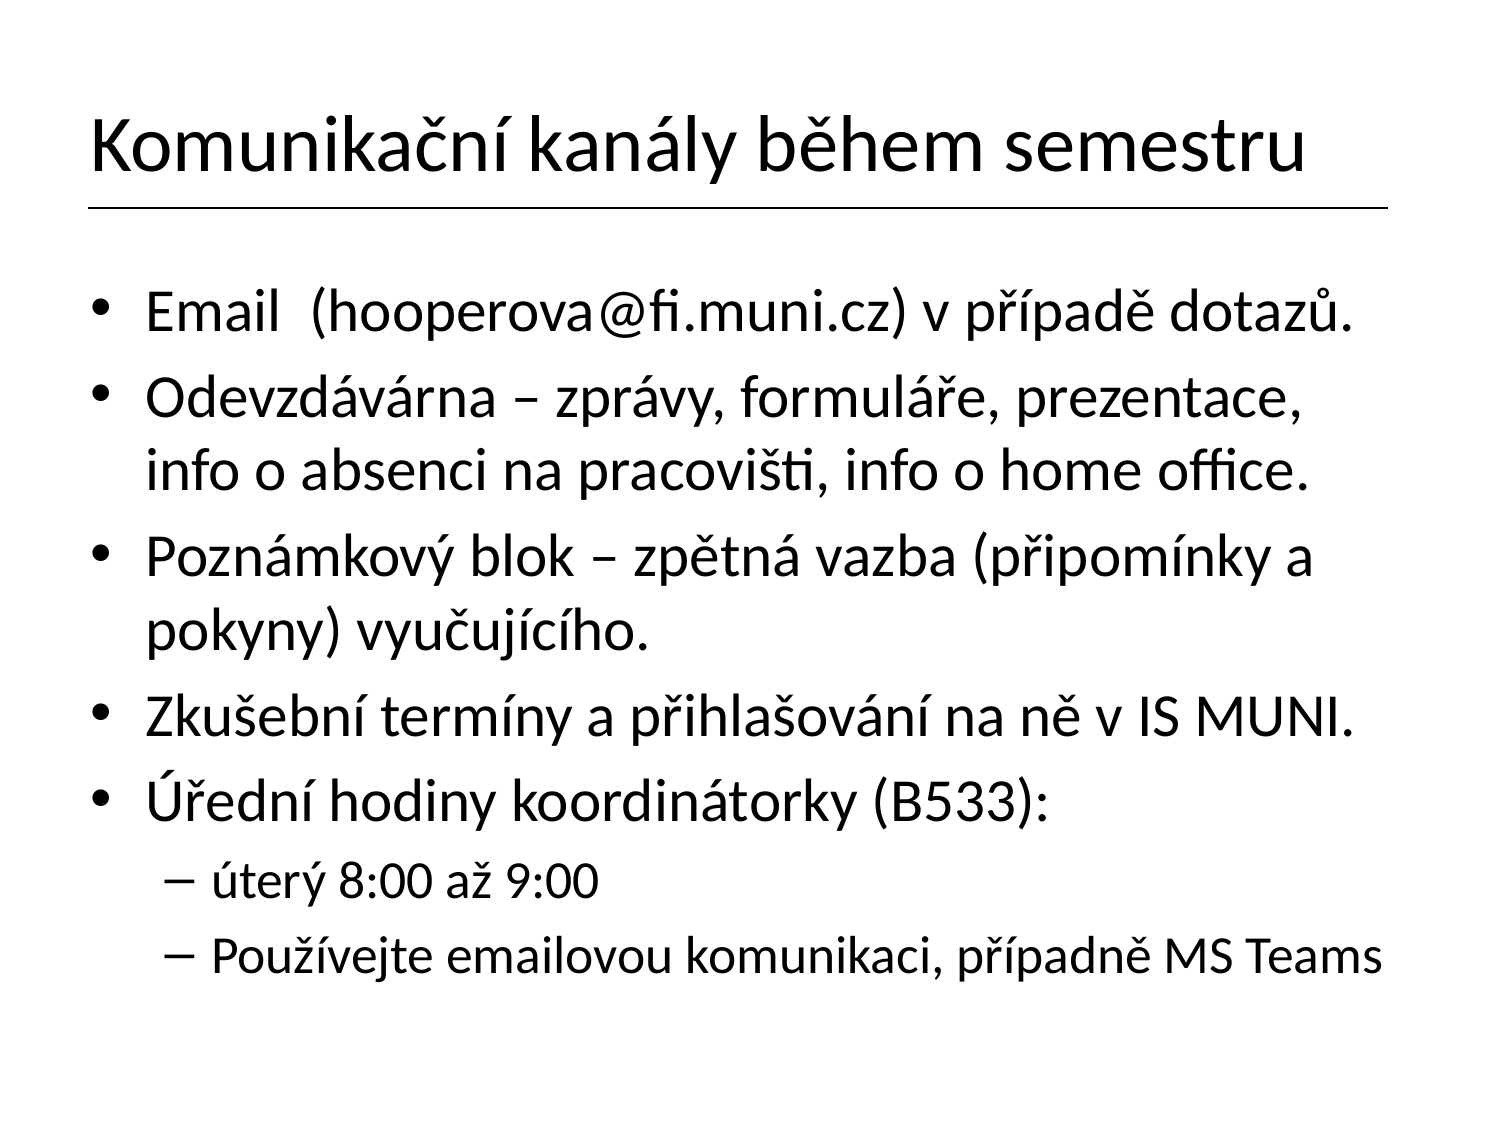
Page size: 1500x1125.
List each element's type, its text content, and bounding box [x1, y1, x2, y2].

list Email (hooperova@fi.muni.cz) v případě dotazů. Odevzdávárna – zprávy, formuláře, prezentace, info o absenci na pracovišti, info o home office. Poznámkový blok – zpětná vazba (připomínky a pokyny) vyučujícího. Zkušební termíny a přihlašování na ně v IS MUNI. Úřední hodiny koordinátorky (B533): úterý 8:00 až 9:00 Používejte emailovou komunikaci, případně MS Teams [75, 262, 1425, 1005]
title Komunikační kanály během semestru [75, 45, 1425, 233]
